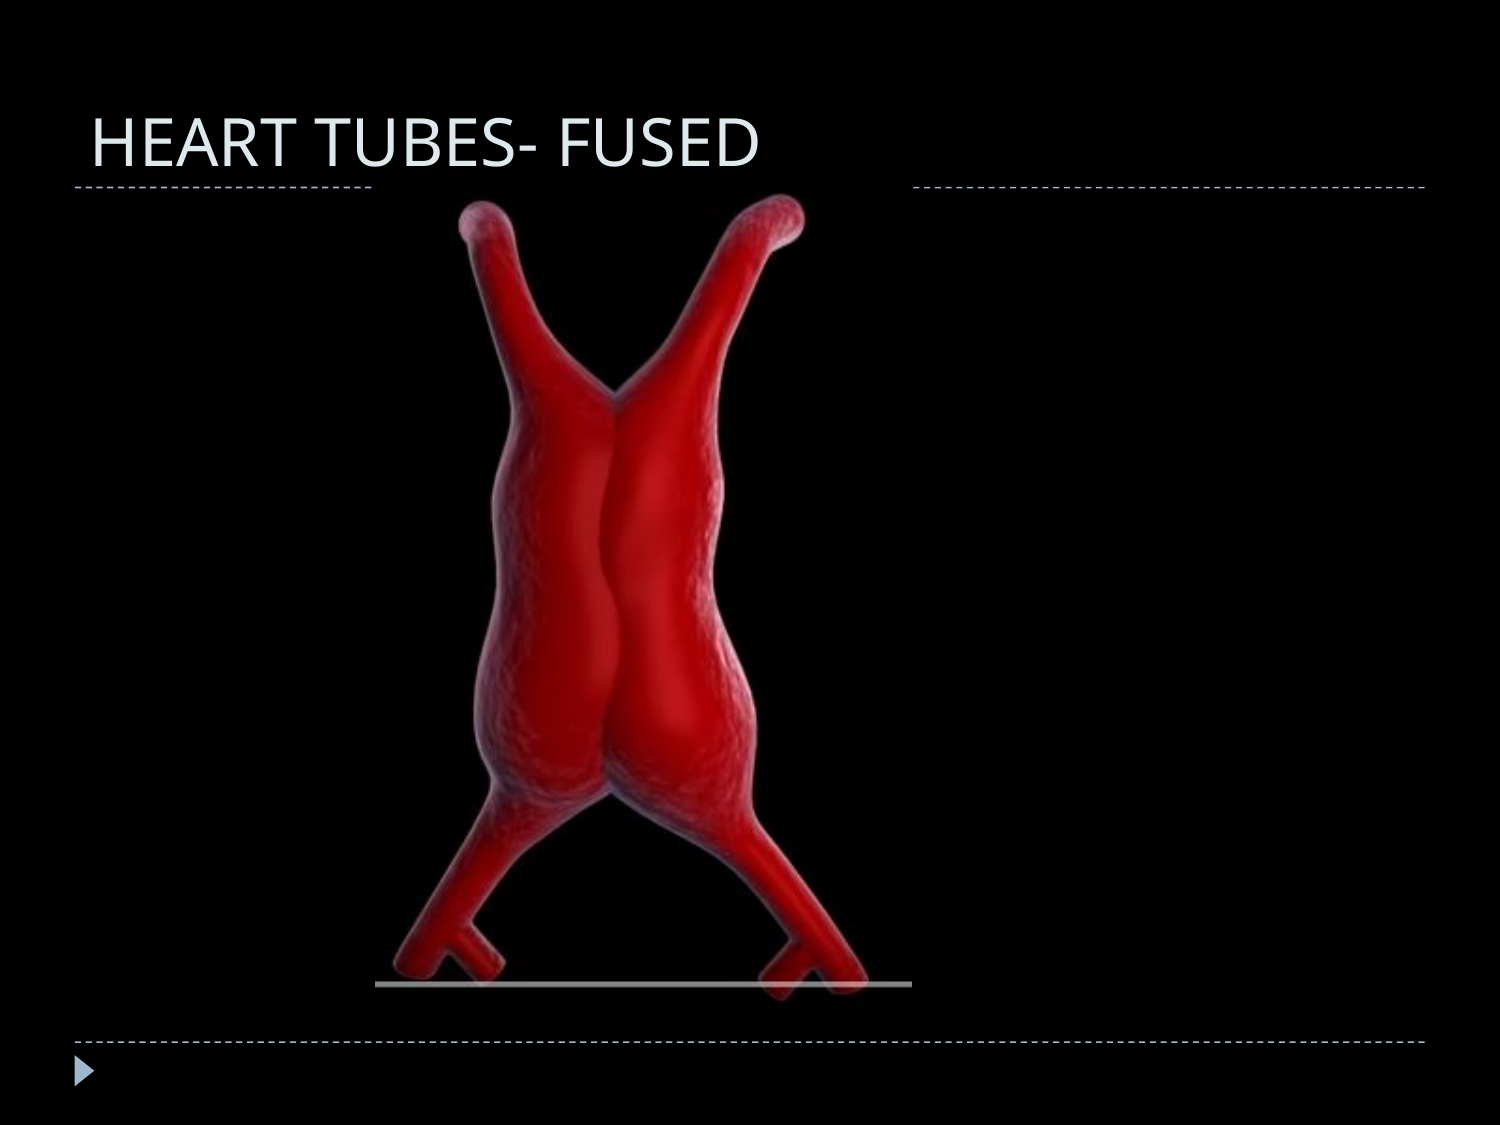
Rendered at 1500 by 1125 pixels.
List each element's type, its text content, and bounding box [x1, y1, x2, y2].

title HEART TUBES- FUSED [75, 24, 1425, 188]
picture [374, 177, 912, 1011]
